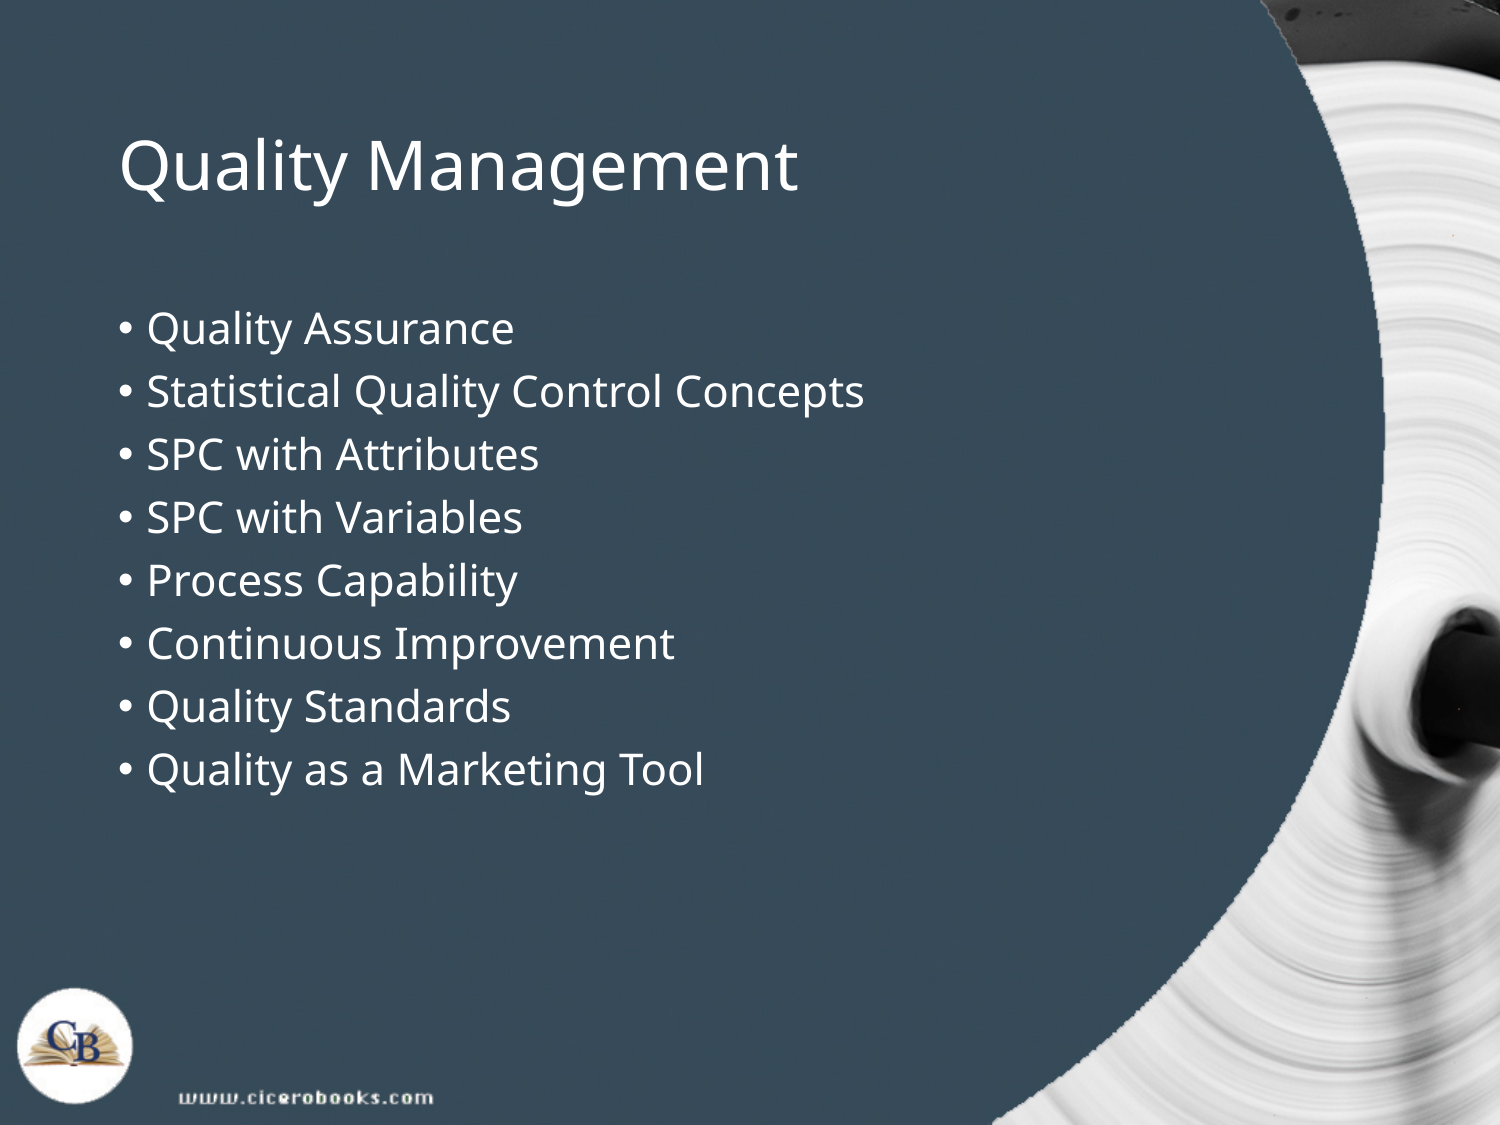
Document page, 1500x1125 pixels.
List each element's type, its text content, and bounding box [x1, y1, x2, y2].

title Quality Management [103, 59, 1397, 278]
list Quality Assurance Statistical Quality Control Concepts SPC with Attributes SPC with Variables Process Capability Continuous Improvement Quality Standards Quality as a Marketing Tool [103, 299, 1397, 1014]
picture [0, 0, 1500, 1125]
